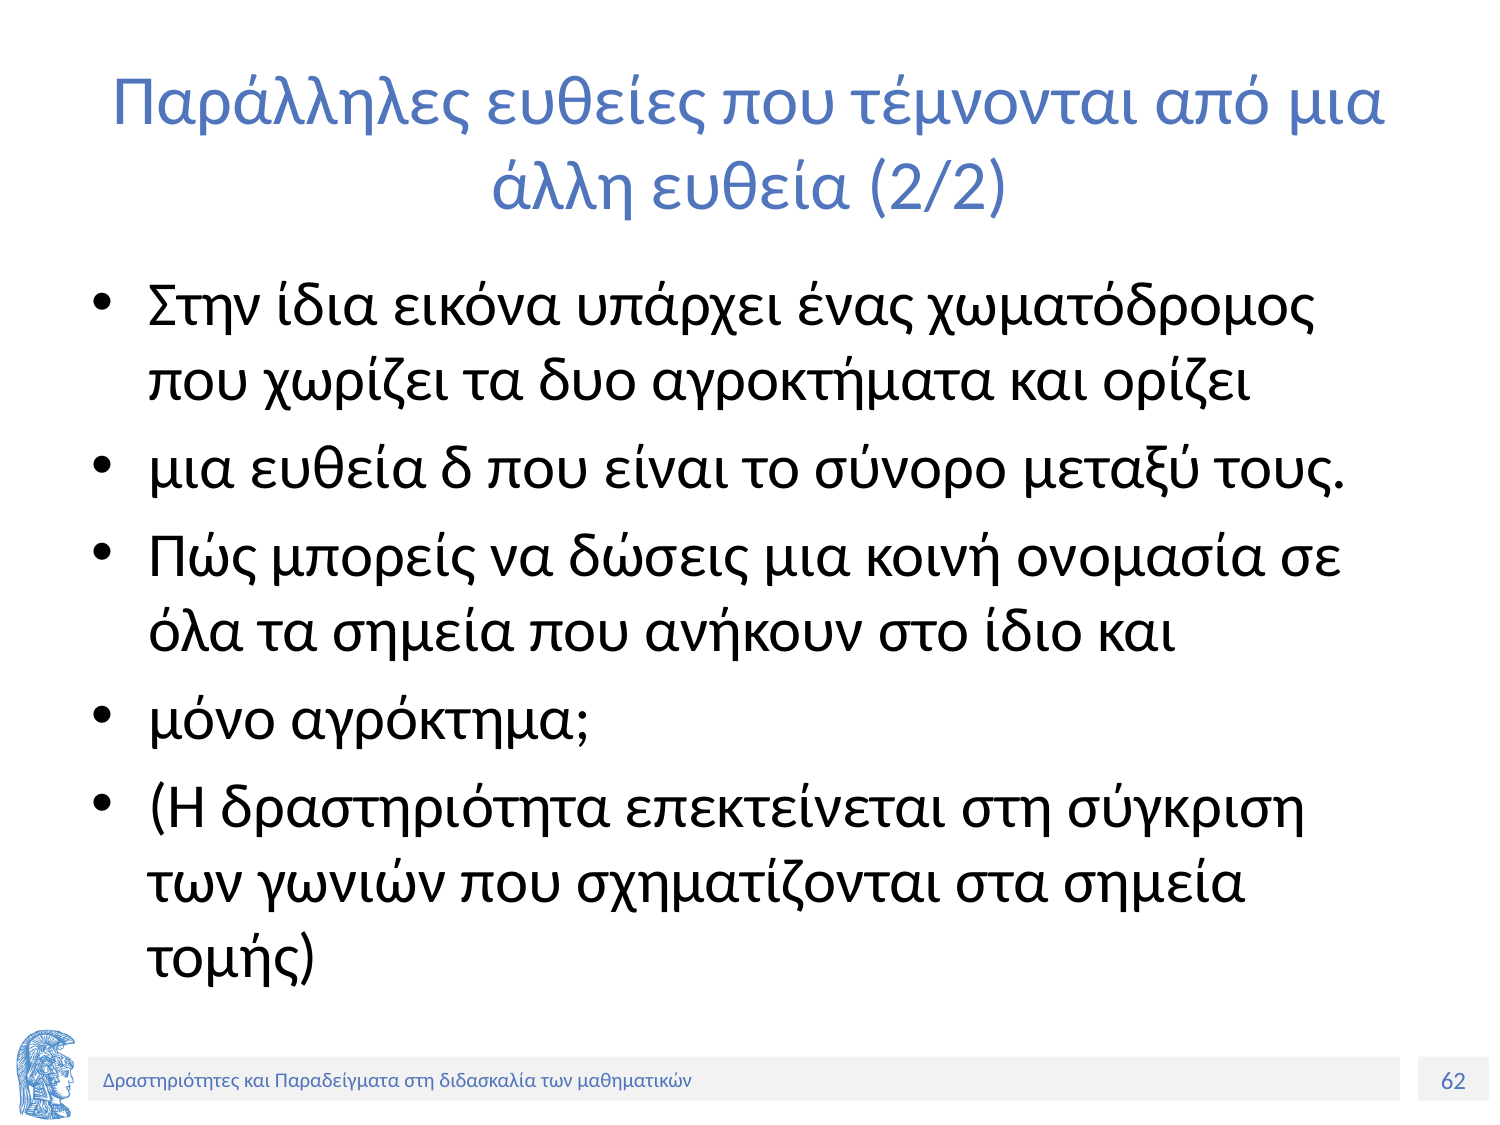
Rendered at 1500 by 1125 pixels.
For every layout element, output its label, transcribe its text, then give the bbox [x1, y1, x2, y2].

list Στην ίδια εικόνα υπάρχει ένας χωματόδρομος που χωρίζει τα δυο αγροκτήματα και ορίζει μια ευθεία δ που είναι το σύνορο μεταξύ τους. Πώς μπορείς να δώσεις μια κοινή ονομασία σε όλα τα σημεία που ανήκουν στο ίδιο και μόνο αγρόκτημα; (Η δραστηριότητα επεκτείνεται στη σύγκριση των γωνιών που σχηματίζονται στα σημεία τομής) [76, 255, 1427, 998]
picture [9, 1026, 81, 1120]
title Παράλληλες ευθείες που τέμνονται από μια άλλη ευθεία (2/2) [75, 45, 1425, 233]
